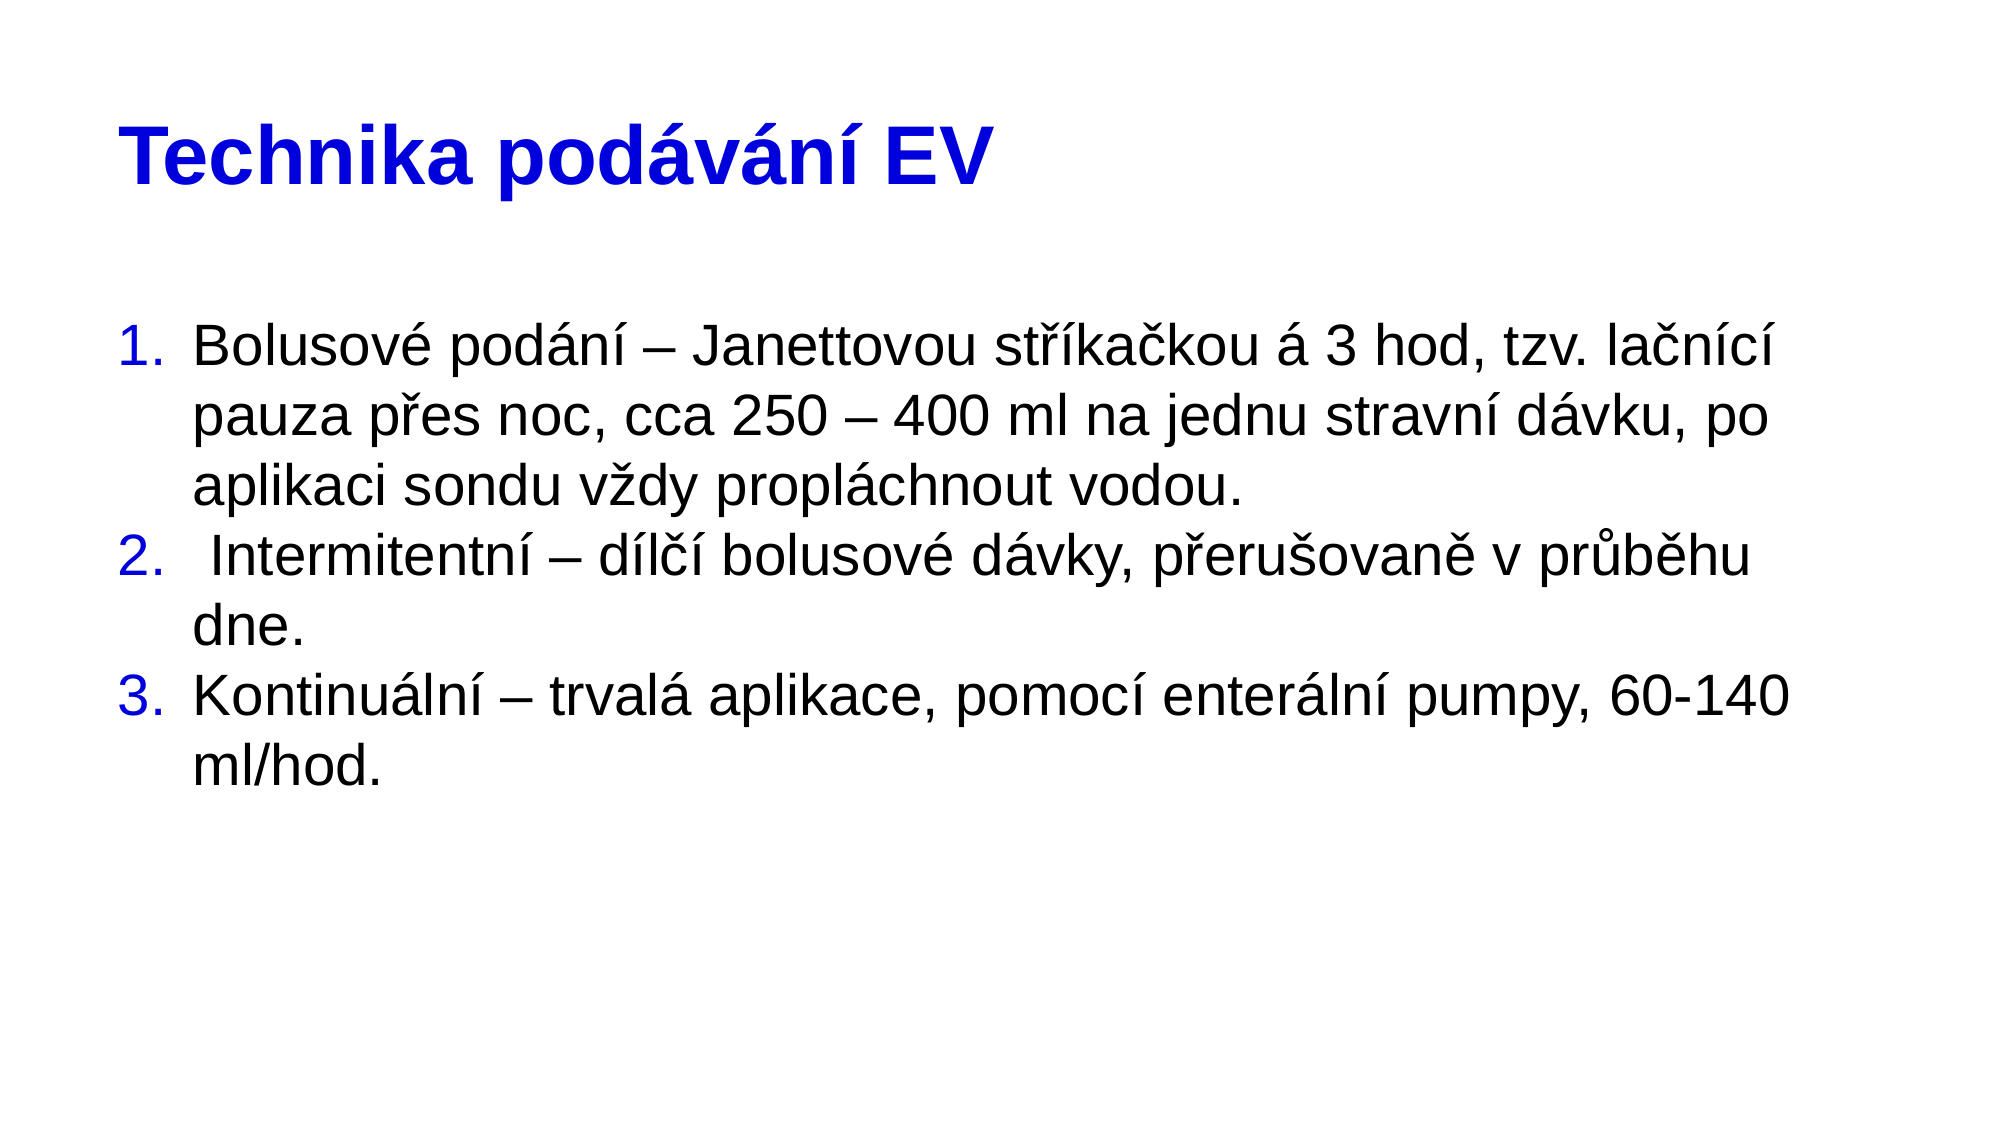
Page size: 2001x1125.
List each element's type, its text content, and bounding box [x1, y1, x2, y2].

list Bolusové podání – Janettovou stříkačkou á 3 hod, tzv. lačnící pauza přes noc, cca 250 – 400 ml na jednu stravní dávku, po aplikaci sondu vždy propláchnout vodou. Intermitentní – dílčí bolusové dávky, přerušovaně v průběhu dne. Kontinuální – trvalá aplikace, pomocí enterální pumpy, 60-140 ml/hod. [117, 307, 1882, 957]
title Technika podávání EV [118, 118, 1883, 193]
